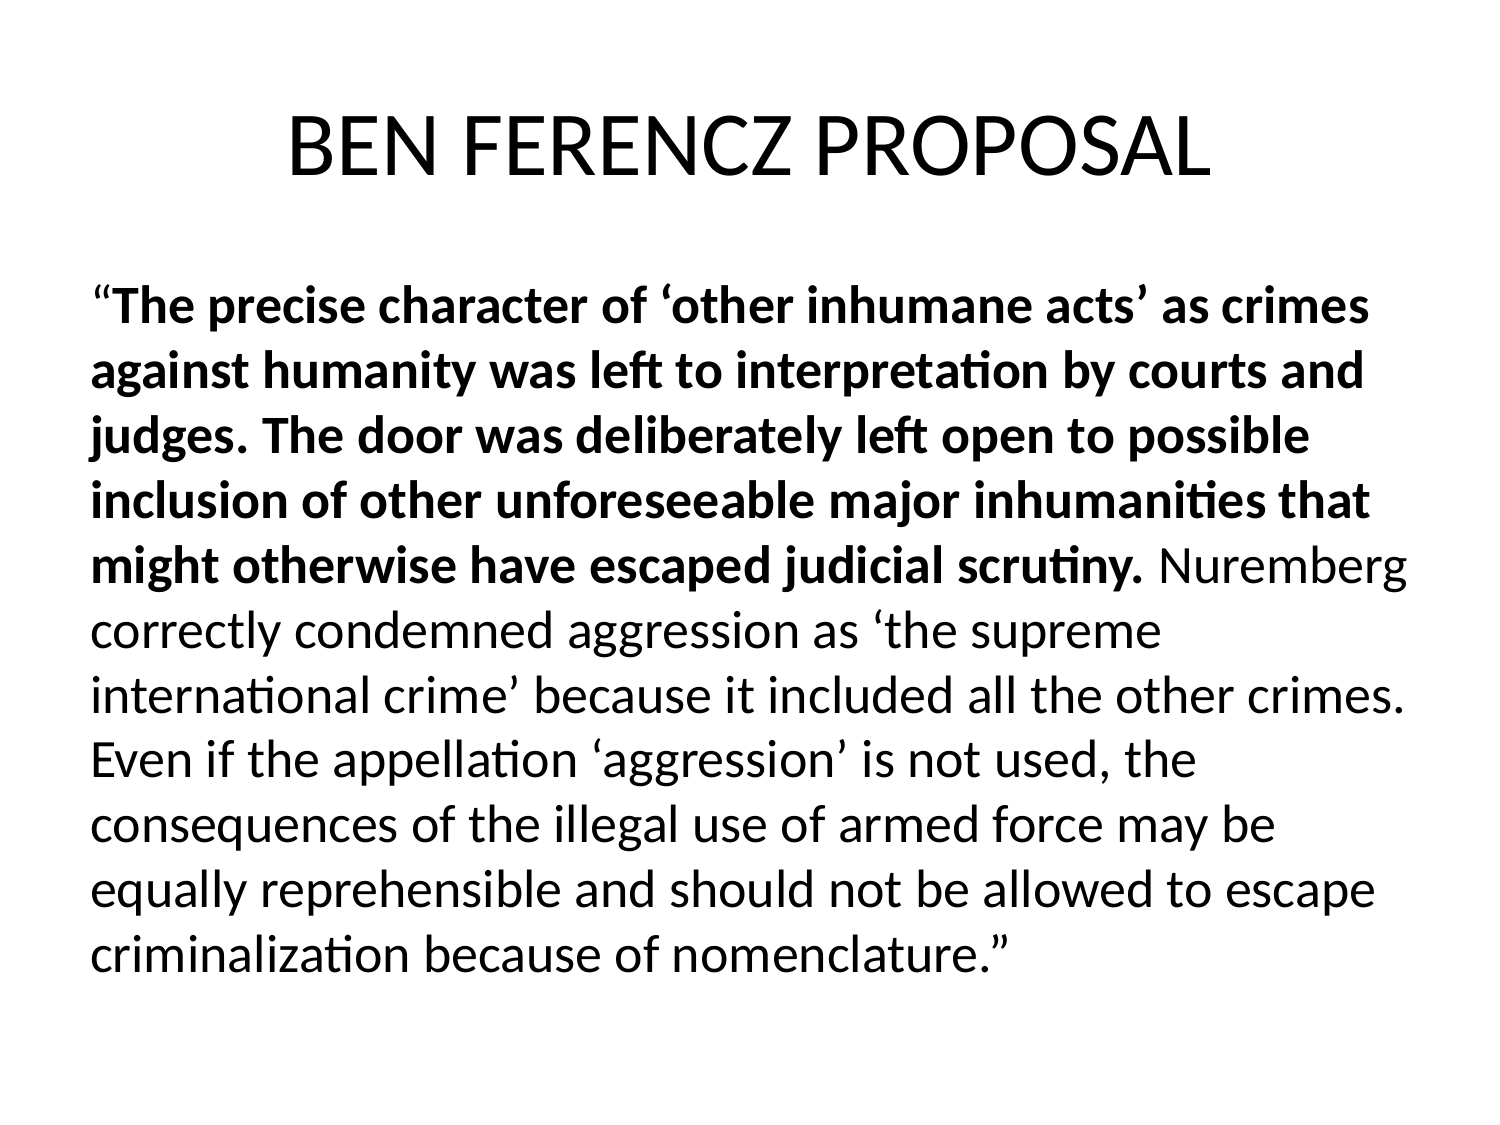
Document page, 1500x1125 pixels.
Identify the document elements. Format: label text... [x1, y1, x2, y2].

list “The precise character of ‘other inhumane acts’ as crimes against humanity was left to interpretation by courts and judges. The door was deliberately left open to possible inclusion of other unforeseeable major inhumanities that might otherwise have escaped judicial scrutiny. Nuremberg correctly condemned aggression as ‘the supreme international crime’ because it included all the other crimes. Even if the appellation ‘aggression’ is not used, the consequences of the illegal use of armed force may be equally reprehensible and should not be allowed to escape criminalization because of nomenclature.” [75, 262, 1425, 1005]
title BEN FERENCZ PROPOSAL [75, 45, 1425, 233]
